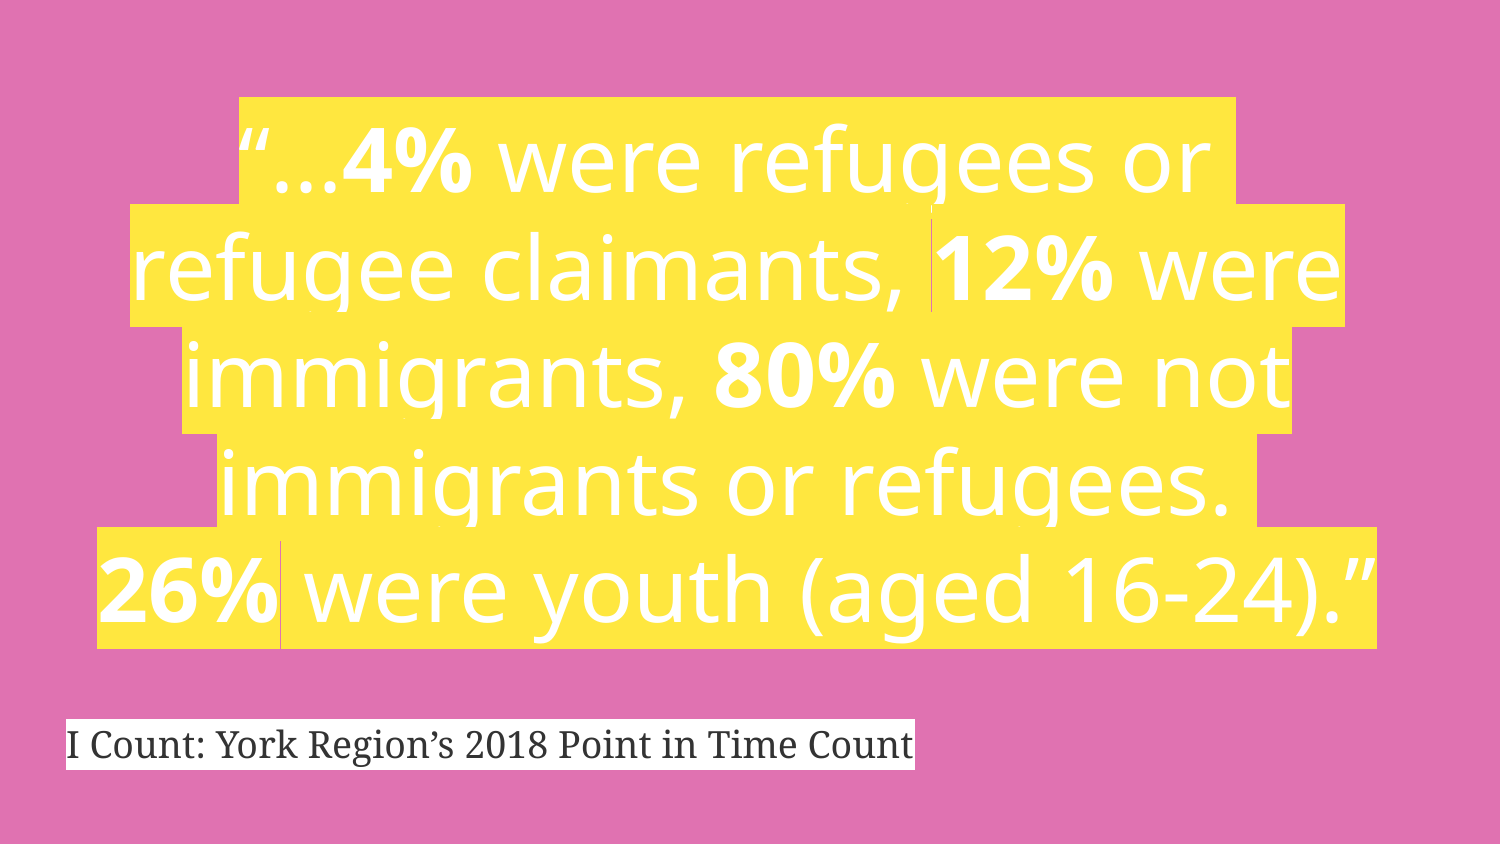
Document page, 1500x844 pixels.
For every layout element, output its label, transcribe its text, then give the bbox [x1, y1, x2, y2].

title “...4% were refugees or refugee claimants, 12% were immigrants, 80% were not immigrants or refugees. 26% were youth (aged 16-24).” [80, 36, 1394, 708]
text_box I Count: York Region’s 2018 Point in Time Count [51, 694, 1036, 794]
